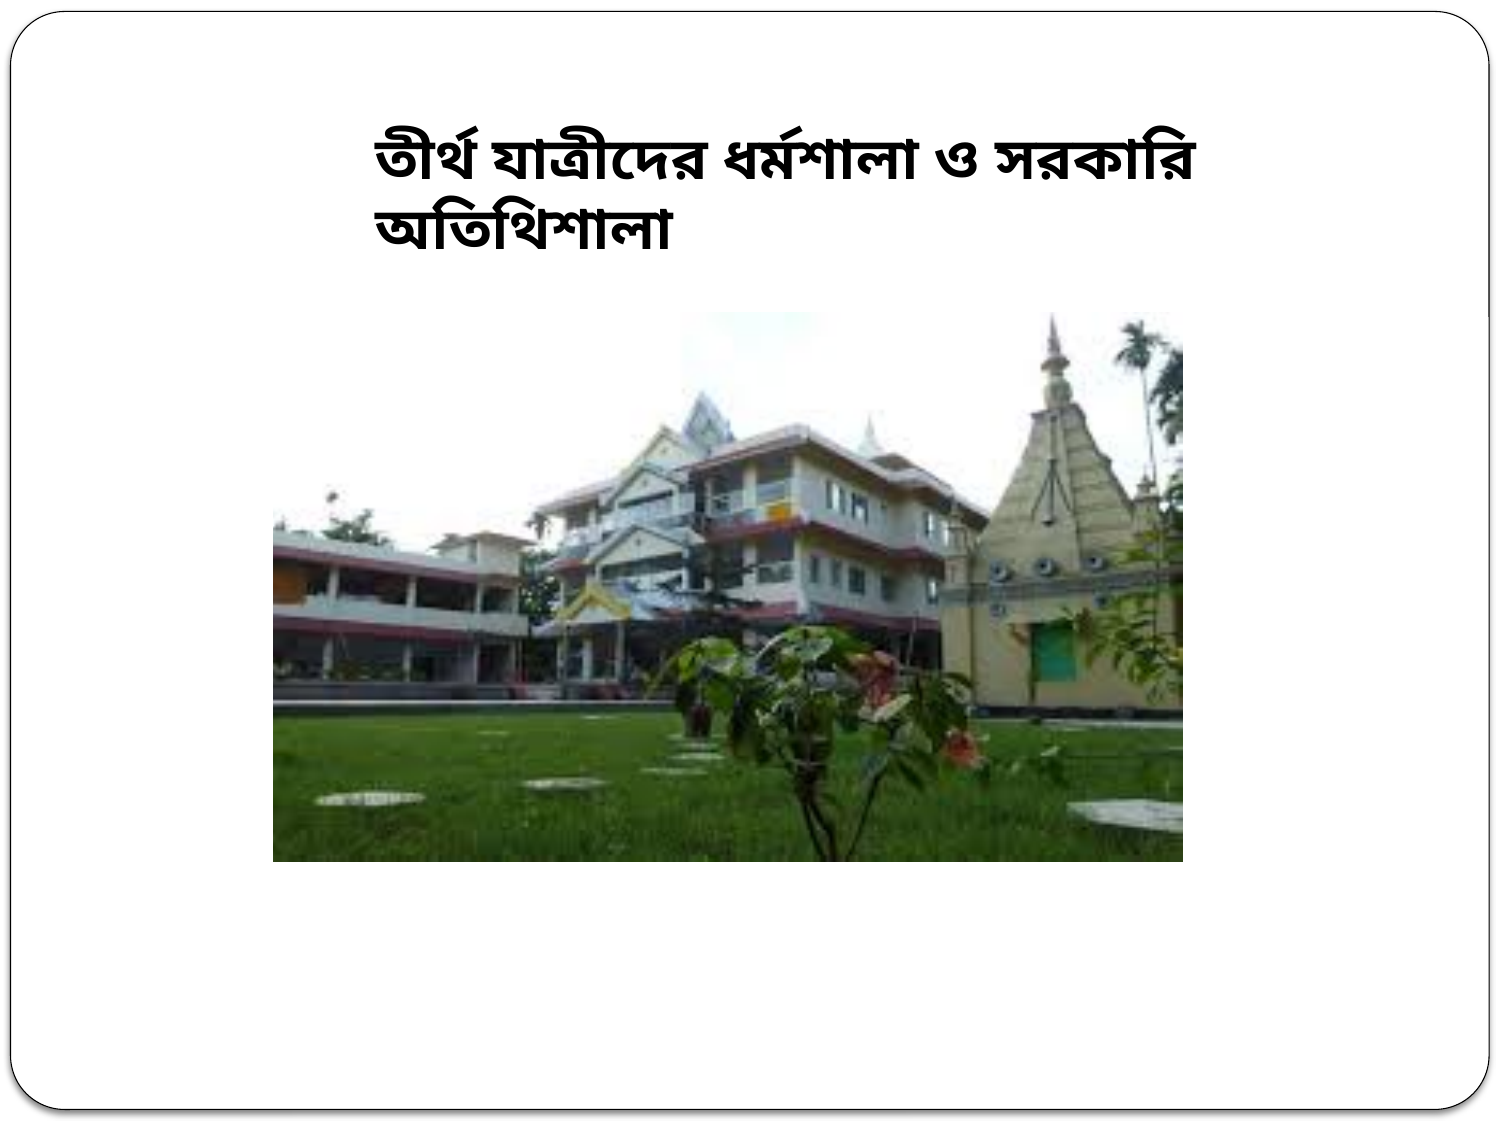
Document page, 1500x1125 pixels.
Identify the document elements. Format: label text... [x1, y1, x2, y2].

picture [273, 312, 1184, 862]
text_box তীর্থ যাত্রীদের ধর্মশালা ও সরকারি অতিথিশালা [360, 114, 1299, 269]
